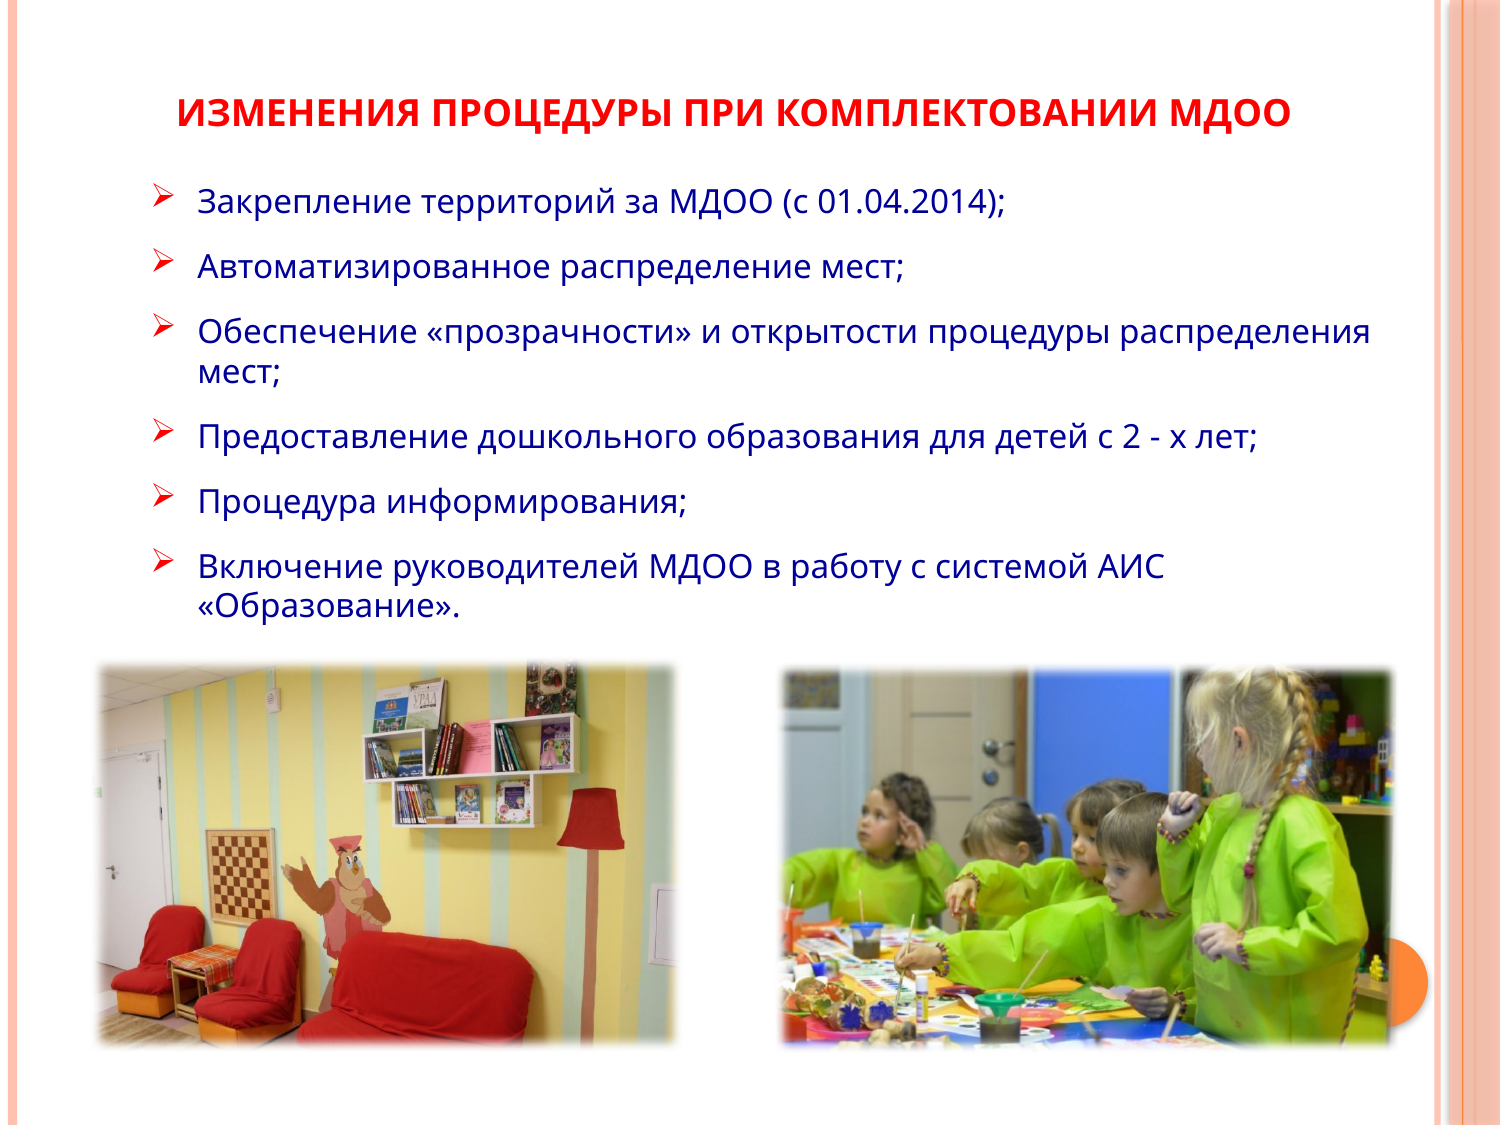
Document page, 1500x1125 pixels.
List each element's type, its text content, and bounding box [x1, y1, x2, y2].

text_box Закрепление территорий за МДОО (с 01.04.2014); Автоматизированное распределение мест; Обеспечение «прозрачности» и открытости процедуры распределения мест; Предоставление дошкольного образования для детей с 2 - х лет; Процедура информирования; Включение руководителей МДОО в работу с системой АИС «Образование». [135, 172, 1447, 685]
picture [773, 660, 1401, 1053]
title Изменения процедуры при комплектовании МДОО [0, 0, 1459, 142]
picture [89, 656, 684, 1053]
